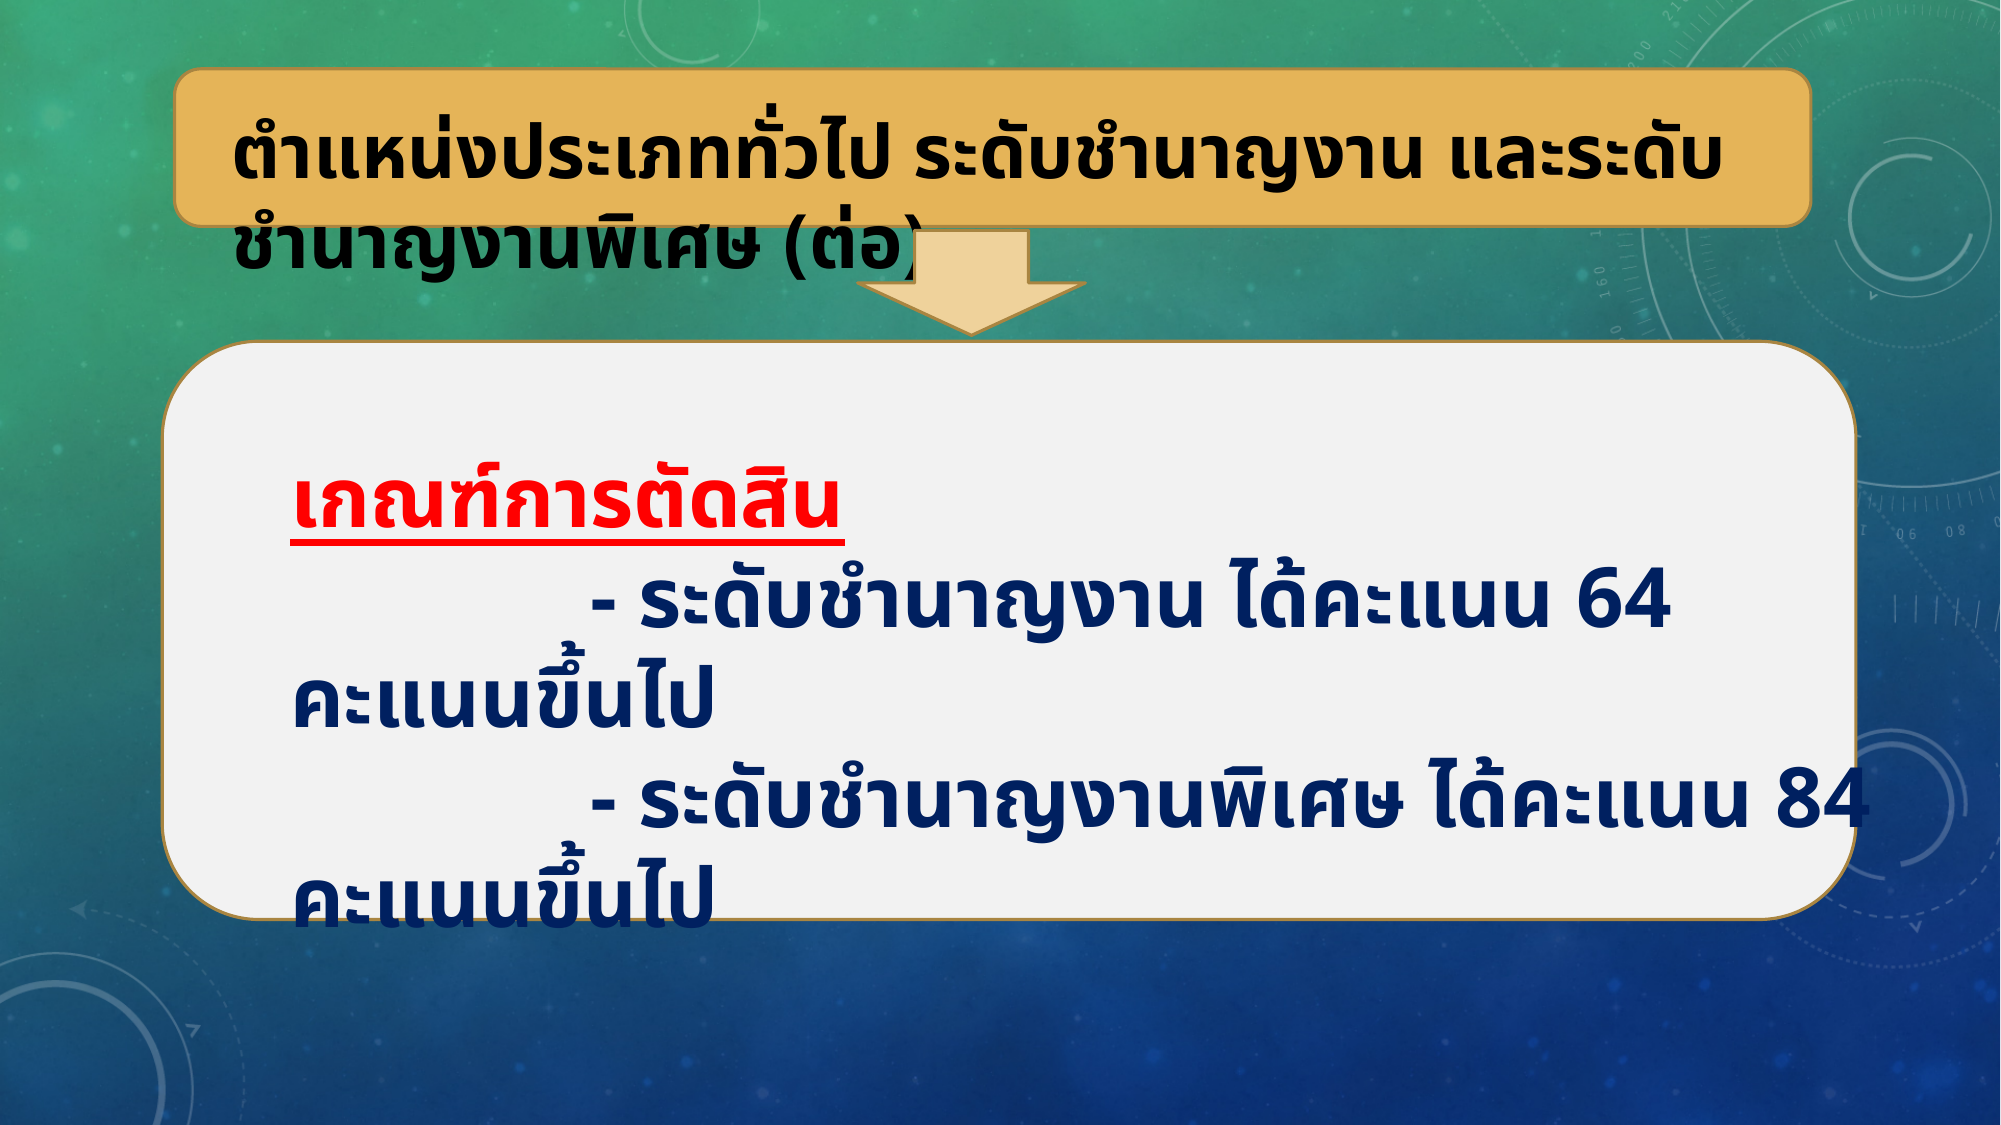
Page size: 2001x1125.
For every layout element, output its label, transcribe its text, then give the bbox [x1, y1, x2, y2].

text_box [856, 228, 1087, 337]
text_box [160, 339, 1858, 922]
text_box [172, 67, 1813, 228]
text_box ตำแหน่งประเภททั่วไป ระดับชำนาญงาน และระดับชำนาญงานพิเศษ (ต่อ) [216, 96, 1787, 292]
picture [0, 0, 2001, 1125]
text_box เกณฑ์การตัดสิน - ระดับชำนาญงาน ได้คะแนน 64 คะแนนขึ้นไป - ระดับชำนาญงานพิเศษ ได้คะแนน 84 คะแนนขึ้นไป [275, 436, 1890, 951]
